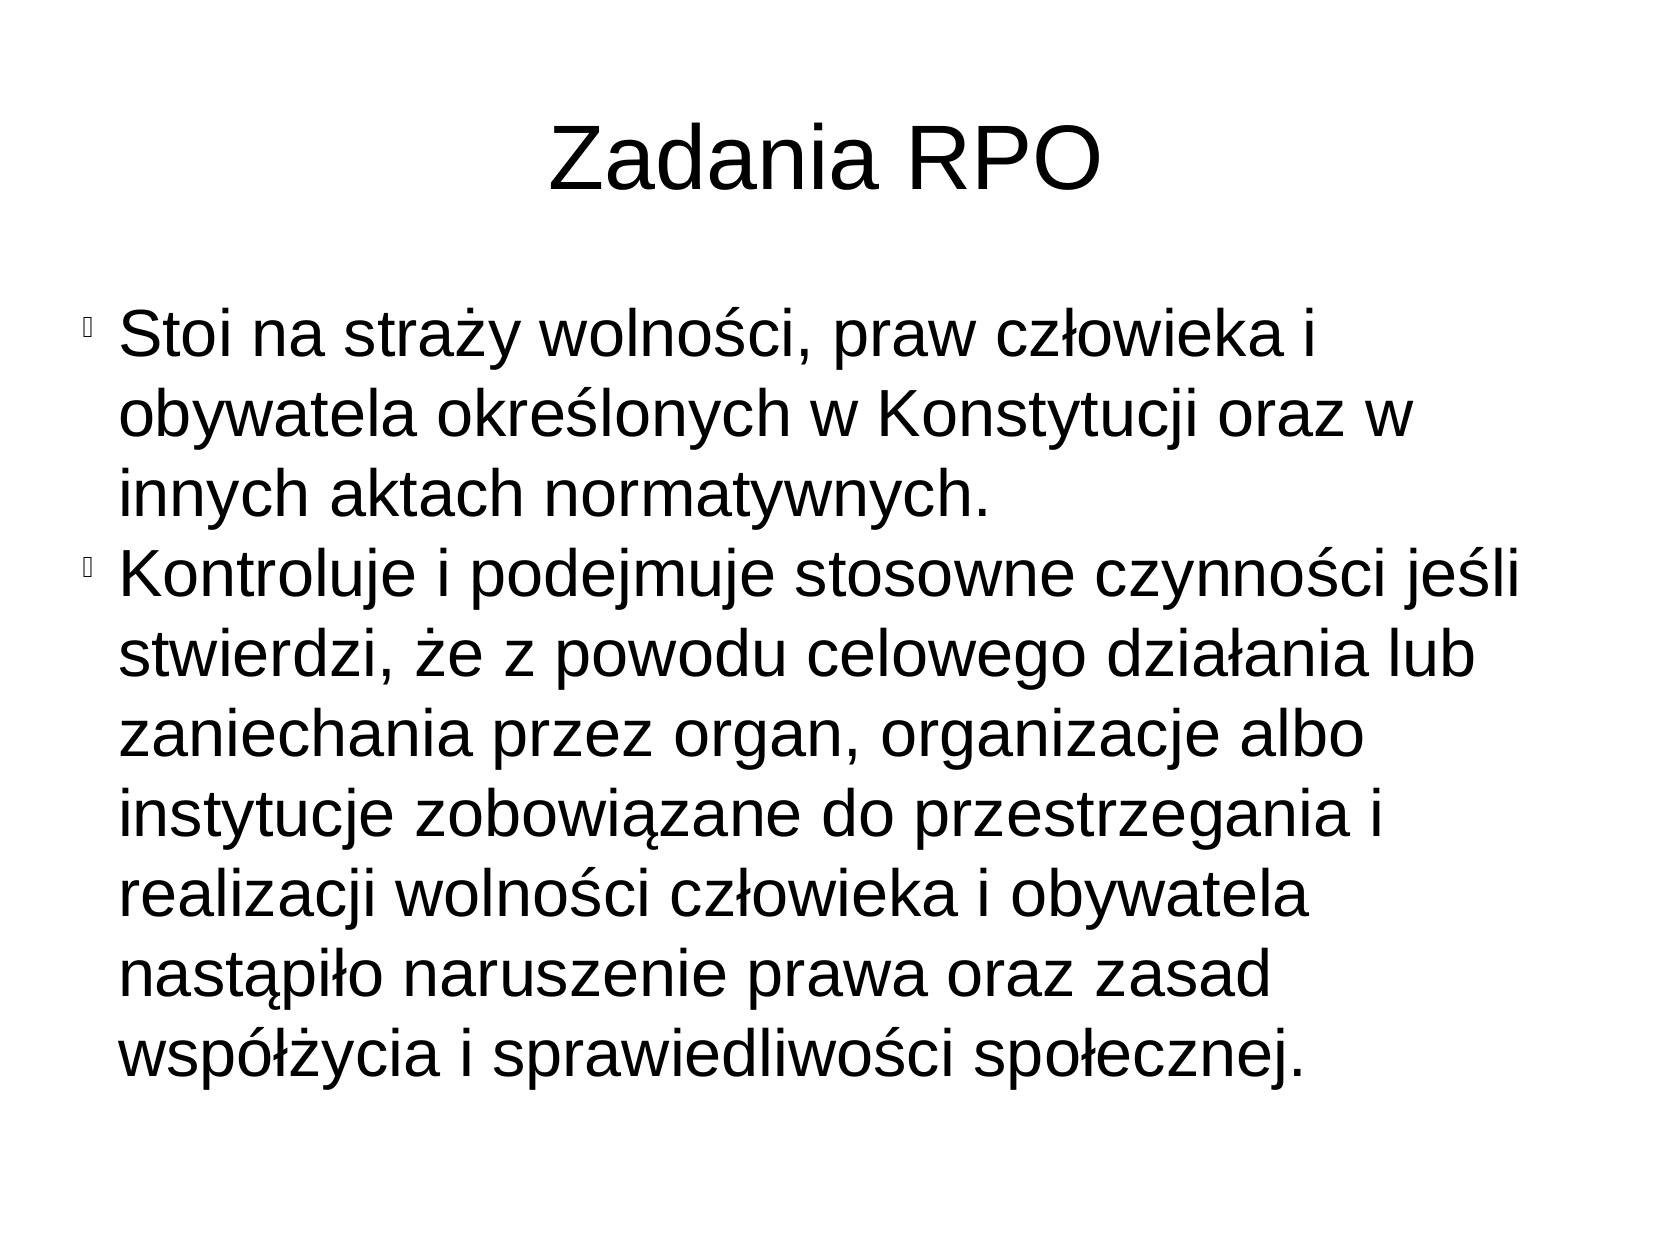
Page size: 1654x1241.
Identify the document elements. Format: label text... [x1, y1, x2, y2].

text_box Zadania RPO [82, 49, 1571, 257]
text_box Stoi na straży wolności, praw człowieka i obywatela określonych w Konstytucji oraz w innych aktach normatywnych. Kontroluje i podejmuje stosowne czynności jeśli stwierdzi, że z powodu celowego działania lub zaniechania przez organ, organizacje albo instytucje zobowiązane do przestrzegania i realizacji wolności człowieka i obywatela nastąpiło naruszenie prawa oraz zasad współżycia i sprawiedliwości społecznej. [82, 290, 1571, 1010]
